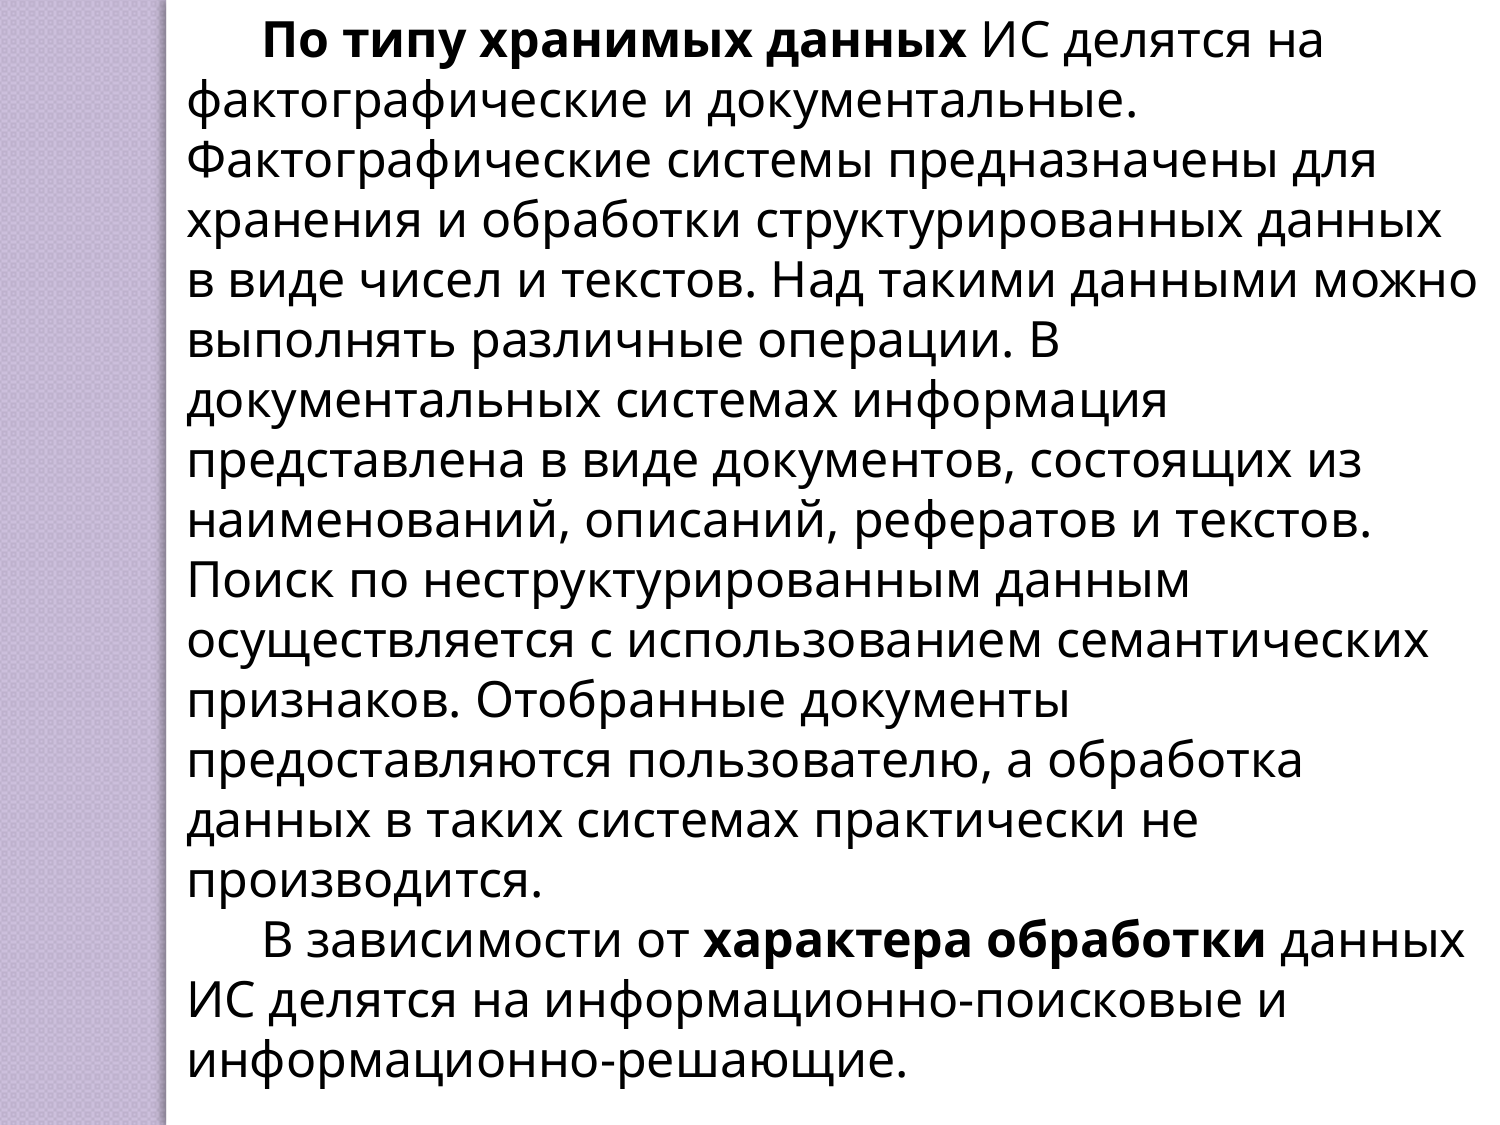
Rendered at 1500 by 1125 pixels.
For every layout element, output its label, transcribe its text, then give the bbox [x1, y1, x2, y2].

text_box По типу хранимых данных ИС делятся на фактографические и документальные. Фактографические системы предназначены для хранения и обработки структурированных данных в виде чисел и текстов. Над такими данными можно выполнять различные операции. В документальных системах информация представлена в виде документов, состоящих из наименований, описаний, рефератов и текстов. Поиск по неструктурированным данным осуществляется с использованием семантических признаков. Отобранные документы предоставляются пользователю, а обработка данных в таких системах практически не производится. В зависимости от характера обработки данных ИС делятся на информационно-поисковые и информационно-решающие. [171, 0, 1500, 1095]
